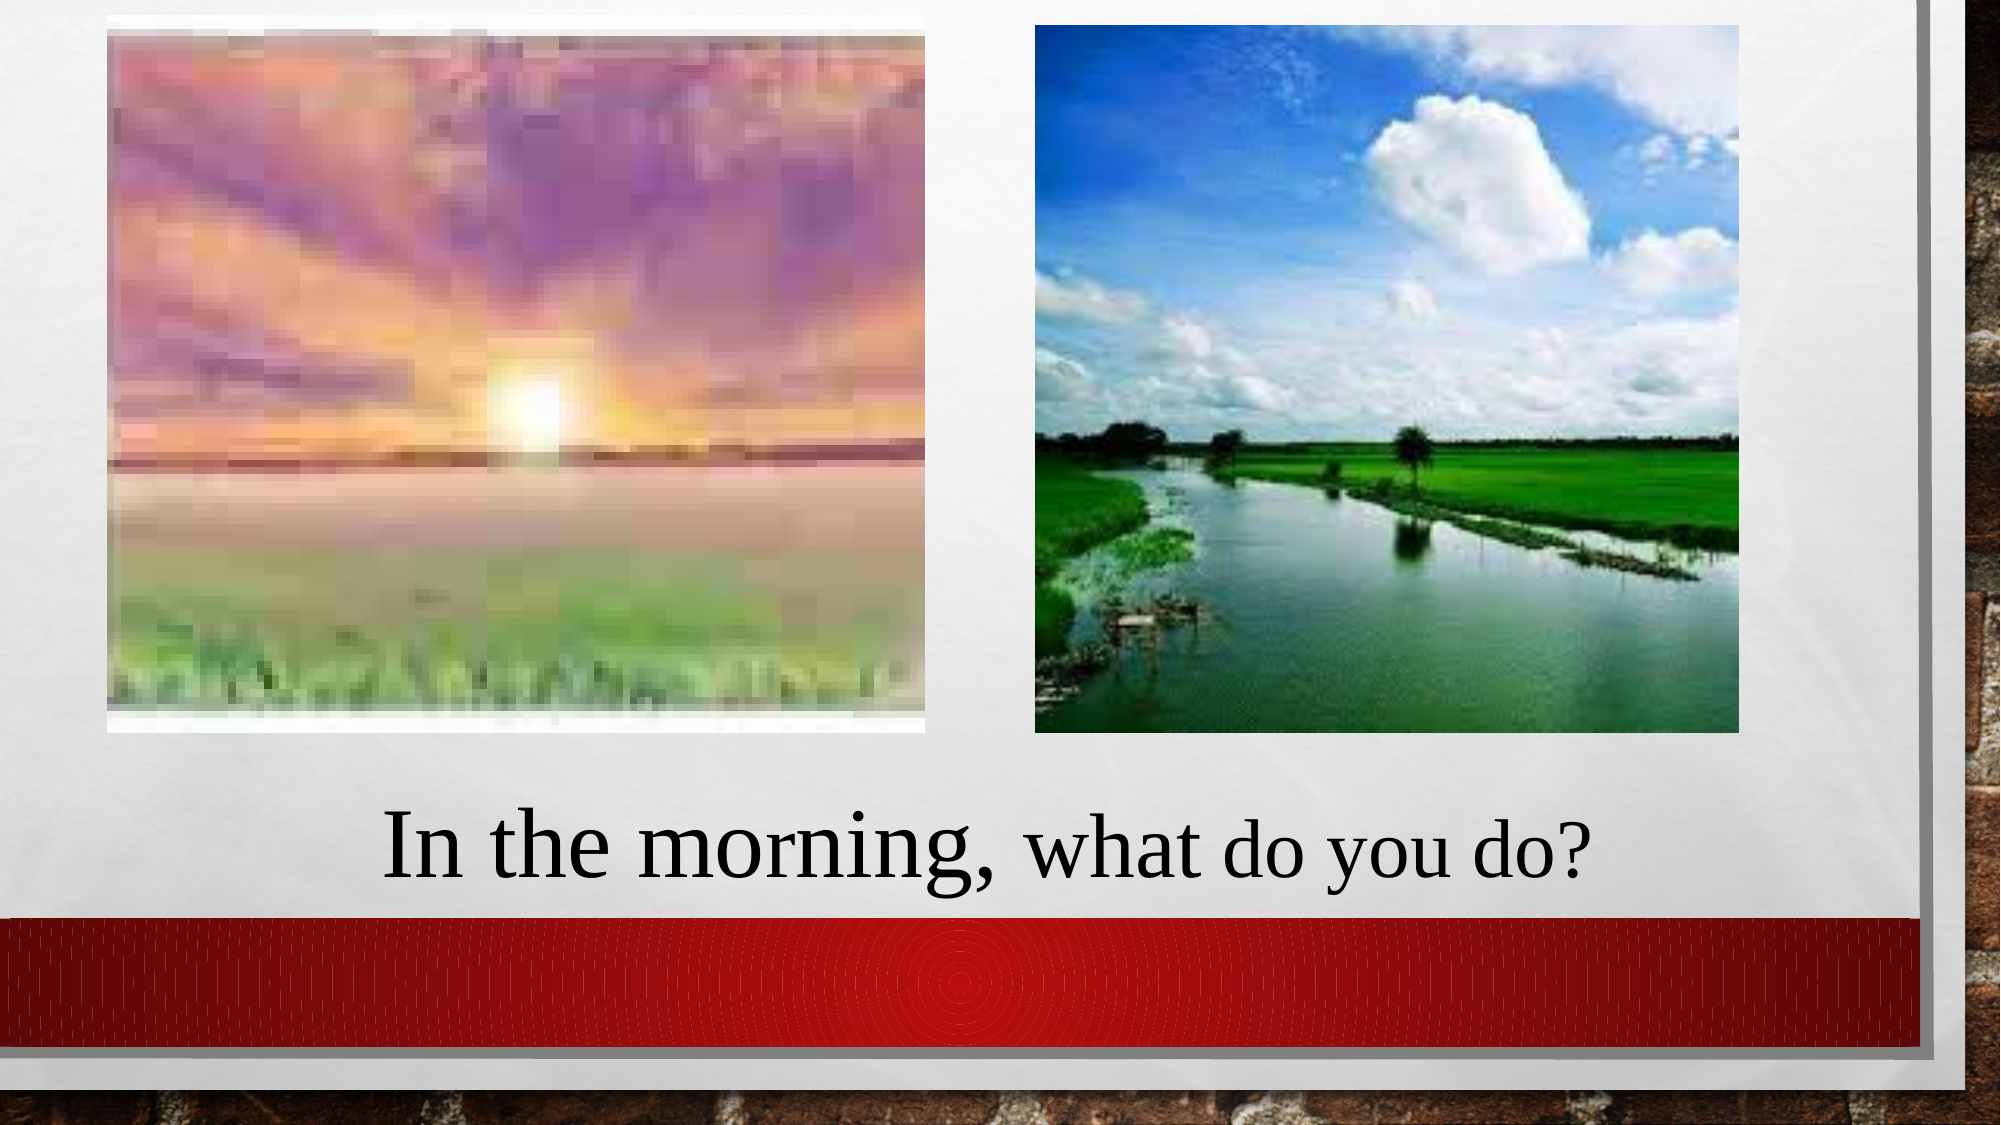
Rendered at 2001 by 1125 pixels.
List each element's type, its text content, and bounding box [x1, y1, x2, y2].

picture [0, 0, 2000, 1125]
text_box In the morning, what do you do? [367, 769, 1775, 905]
picture [1034, 25, 1740, 733]
picture [106, 15, 925, 733]
